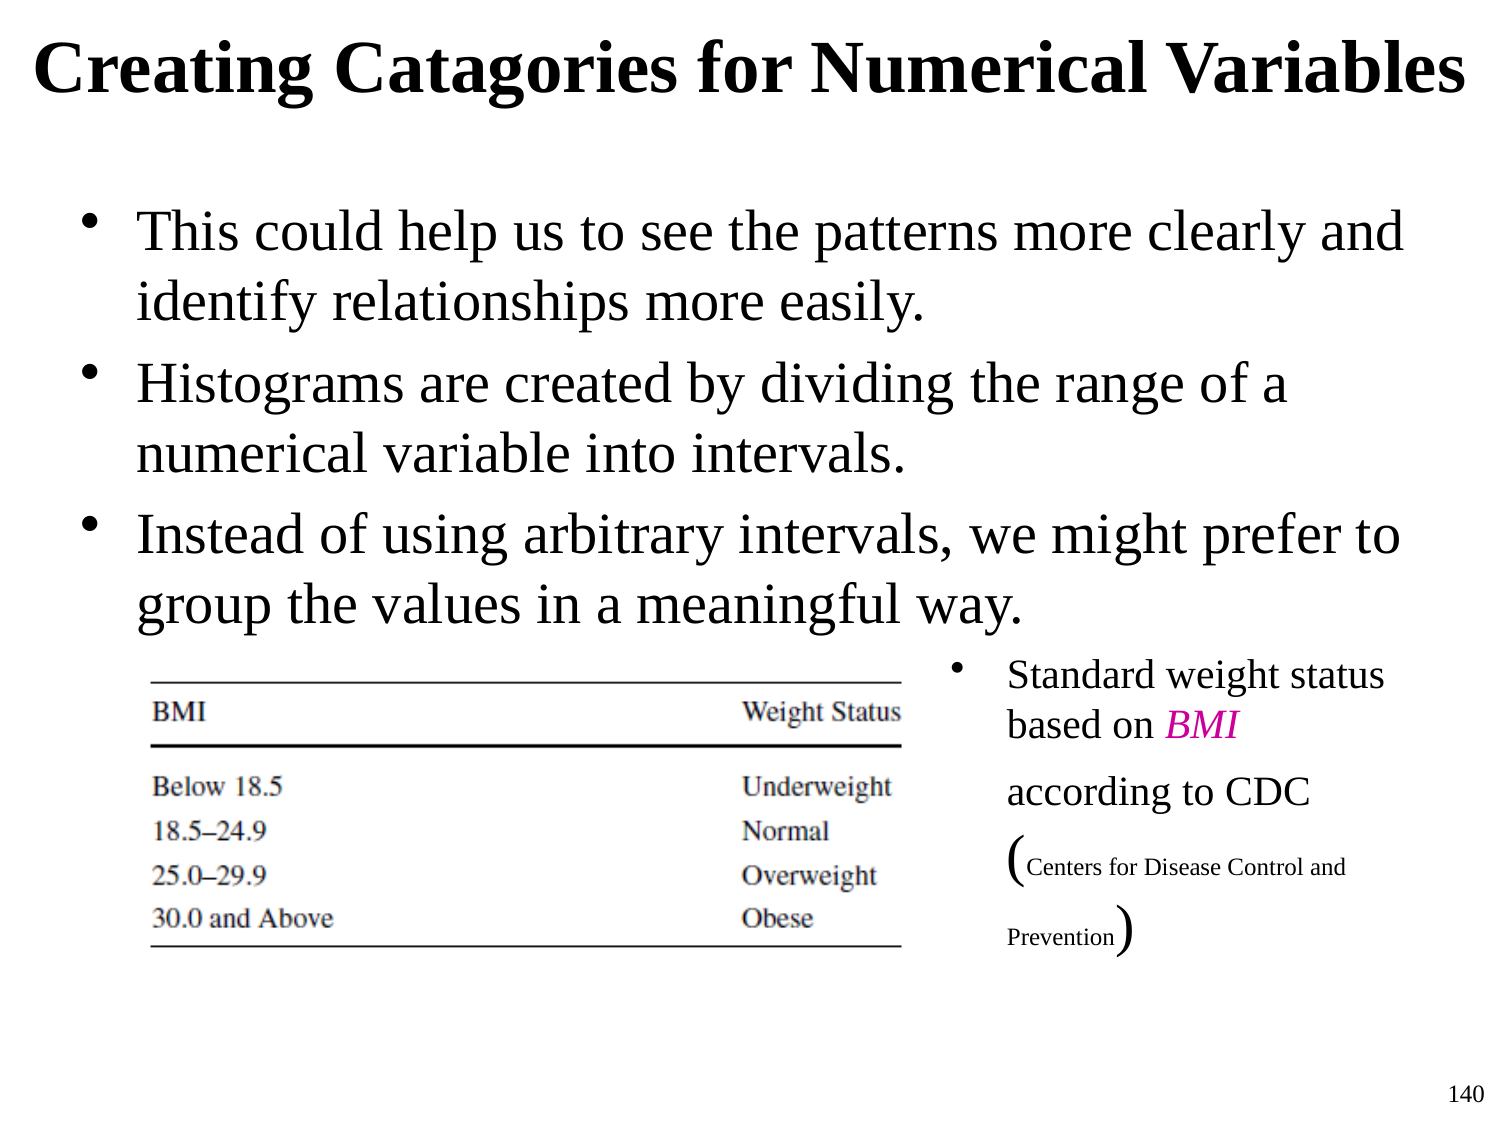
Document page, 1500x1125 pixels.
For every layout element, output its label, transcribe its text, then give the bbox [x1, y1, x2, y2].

title Creating Catagories for Numerical Variables [0, 0, 1500, 126]
list This could help us to see the patterns more clearly and identify relationships more easily. Histograms are created by dividing the range of a numerical variable into intervals. Instead of using arbitrary intervals, we might prefer to group the values in a meaningful way. Standard weight status based on BMI according to CDC (Centers for Disease Control and Prevention) [64, 184, 1424, 1002]
picture [135, 668, 925, 969]
slide_number 140 [1186, 1069, 1500, 1125]
